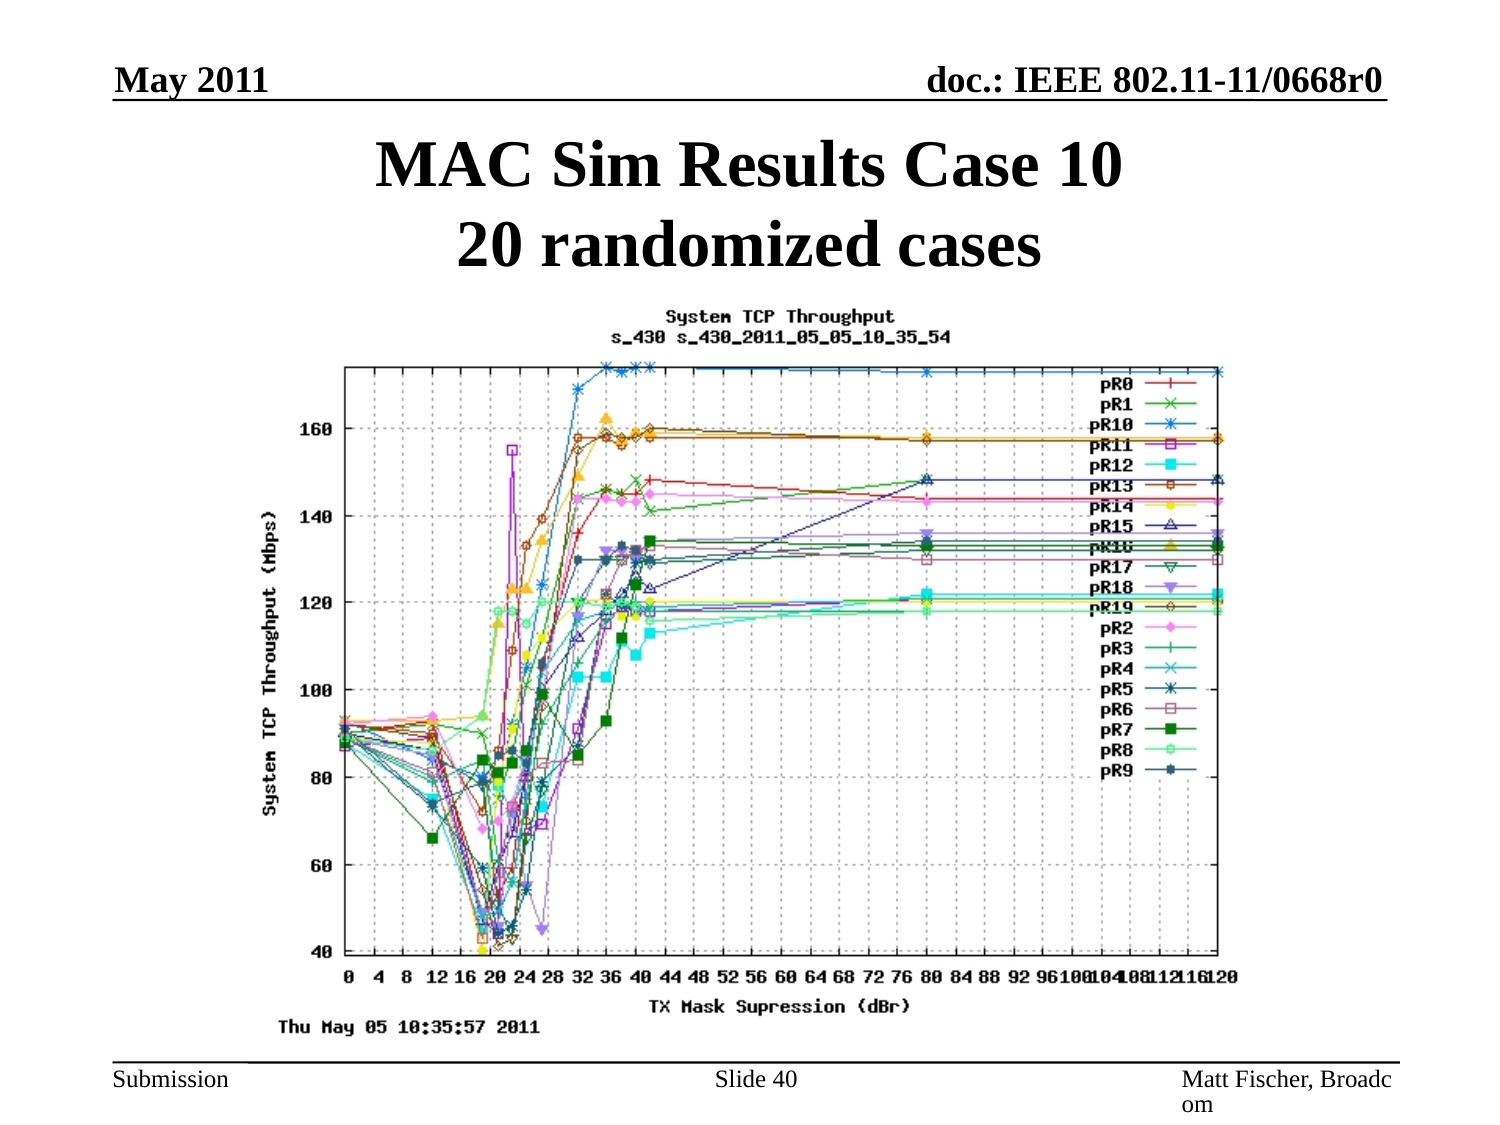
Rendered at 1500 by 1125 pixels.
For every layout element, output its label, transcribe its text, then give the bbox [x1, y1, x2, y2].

title MAC Sim Results Case 10 20 randomized cases [112, 112, 1388, 288]
footer Matt Fischer, Broadcom [1181, 1061, 1402, 1093]
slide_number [114, 54, 272, 101]
picture [249, 287, 1251, 1038]
slide_number Slide 40 [712, 1061, 800, 1093]
